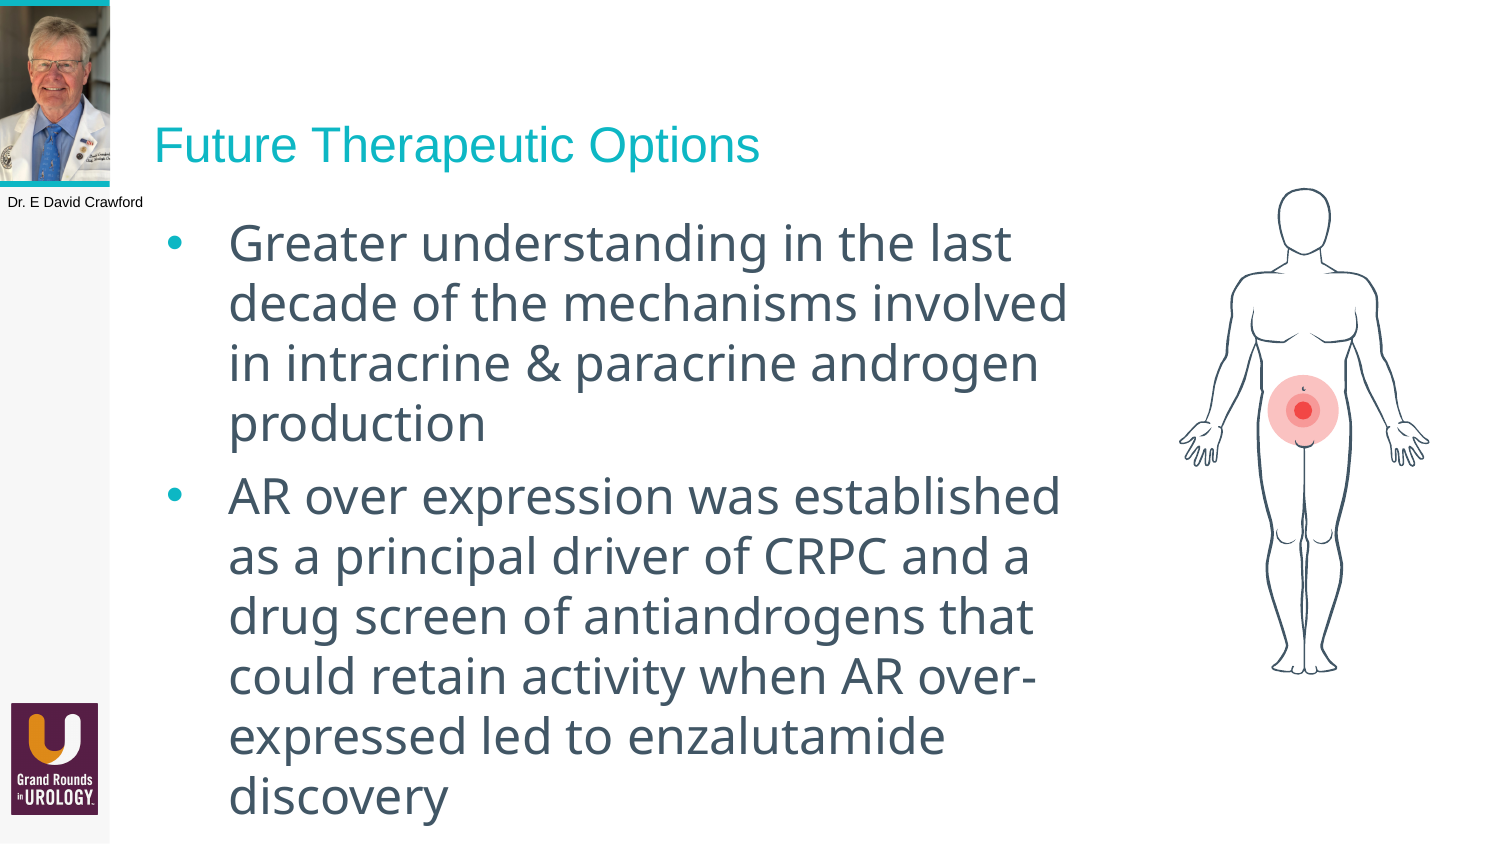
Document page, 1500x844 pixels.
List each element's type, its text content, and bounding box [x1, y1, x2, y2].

title Future Therapeutic Options [138, 0, 822, 188]
picture [0, 5, 111, 182]
picture [11, 703, 98, 815]
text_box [1267, 374, 1339, 447]
text_box Dr. E David Crawford [0, 185, 159, 218]
text_box [1179, 187, 1430, 675]
list Greater understanding in the last decade of the mechanisms involved in intracrine & paracrine androgen production AR over expression was established as a principal driver of CRPC and a drug screen of antiandrogens that could retain activity when AR over-expressed led to enzalutamide discovery [138, 196, 1132, 743]
